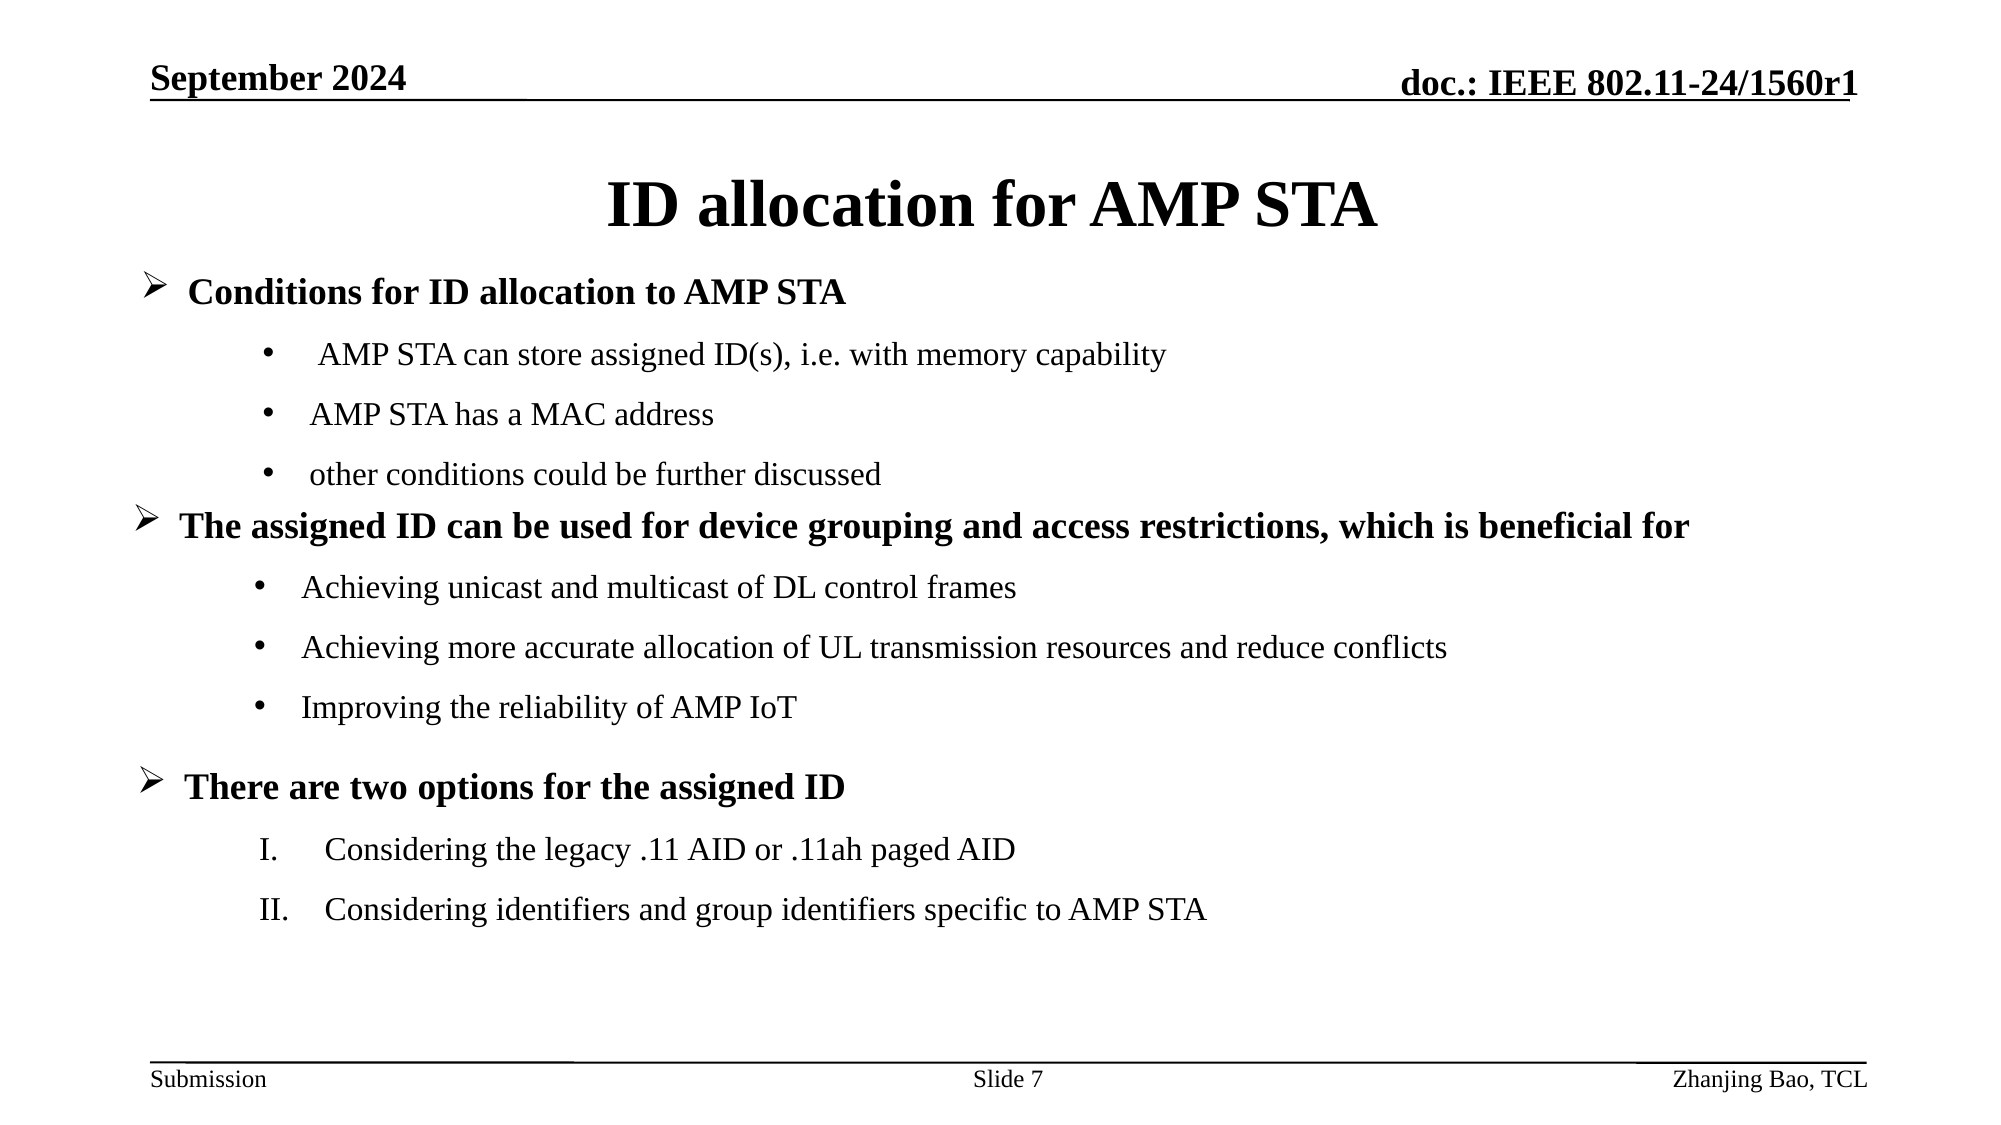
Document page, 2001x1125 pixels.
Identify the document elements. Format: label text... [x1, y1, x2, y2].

text_box Conditions for ID allocation to AMP STA AMP STA can store assigned ID(s), i.e. with memory capability AMP STA has a MAC address other conditions could be further discussed [125, 237, 1308, 470]
text_box There are two options for the assigned ID Considering the legacy .11 AID or .11ah paged AID Considering identifiers and group identifiers specific to AMP STA [122, 732, 1788, 935]
text_box September 2024 [149, 53, 560, 98]
footer Zhanjing Bao, TCL [1171, 1061, 1869, 1093]
title ID allocation for AMP STA [149, 112, 1850, 288]
text_box The assigned ID can be used for device grouping and access restrictions, which is beneficial for Achieving unicast and multicast of DL control frames Achieving more accurate allocation of UL transmission resources and reduce conflicts Improving the reliability of AMP IoT [117, 470, 1784, 733]
slide_number Slide 7 [950, 1061, 1067, 1123]
